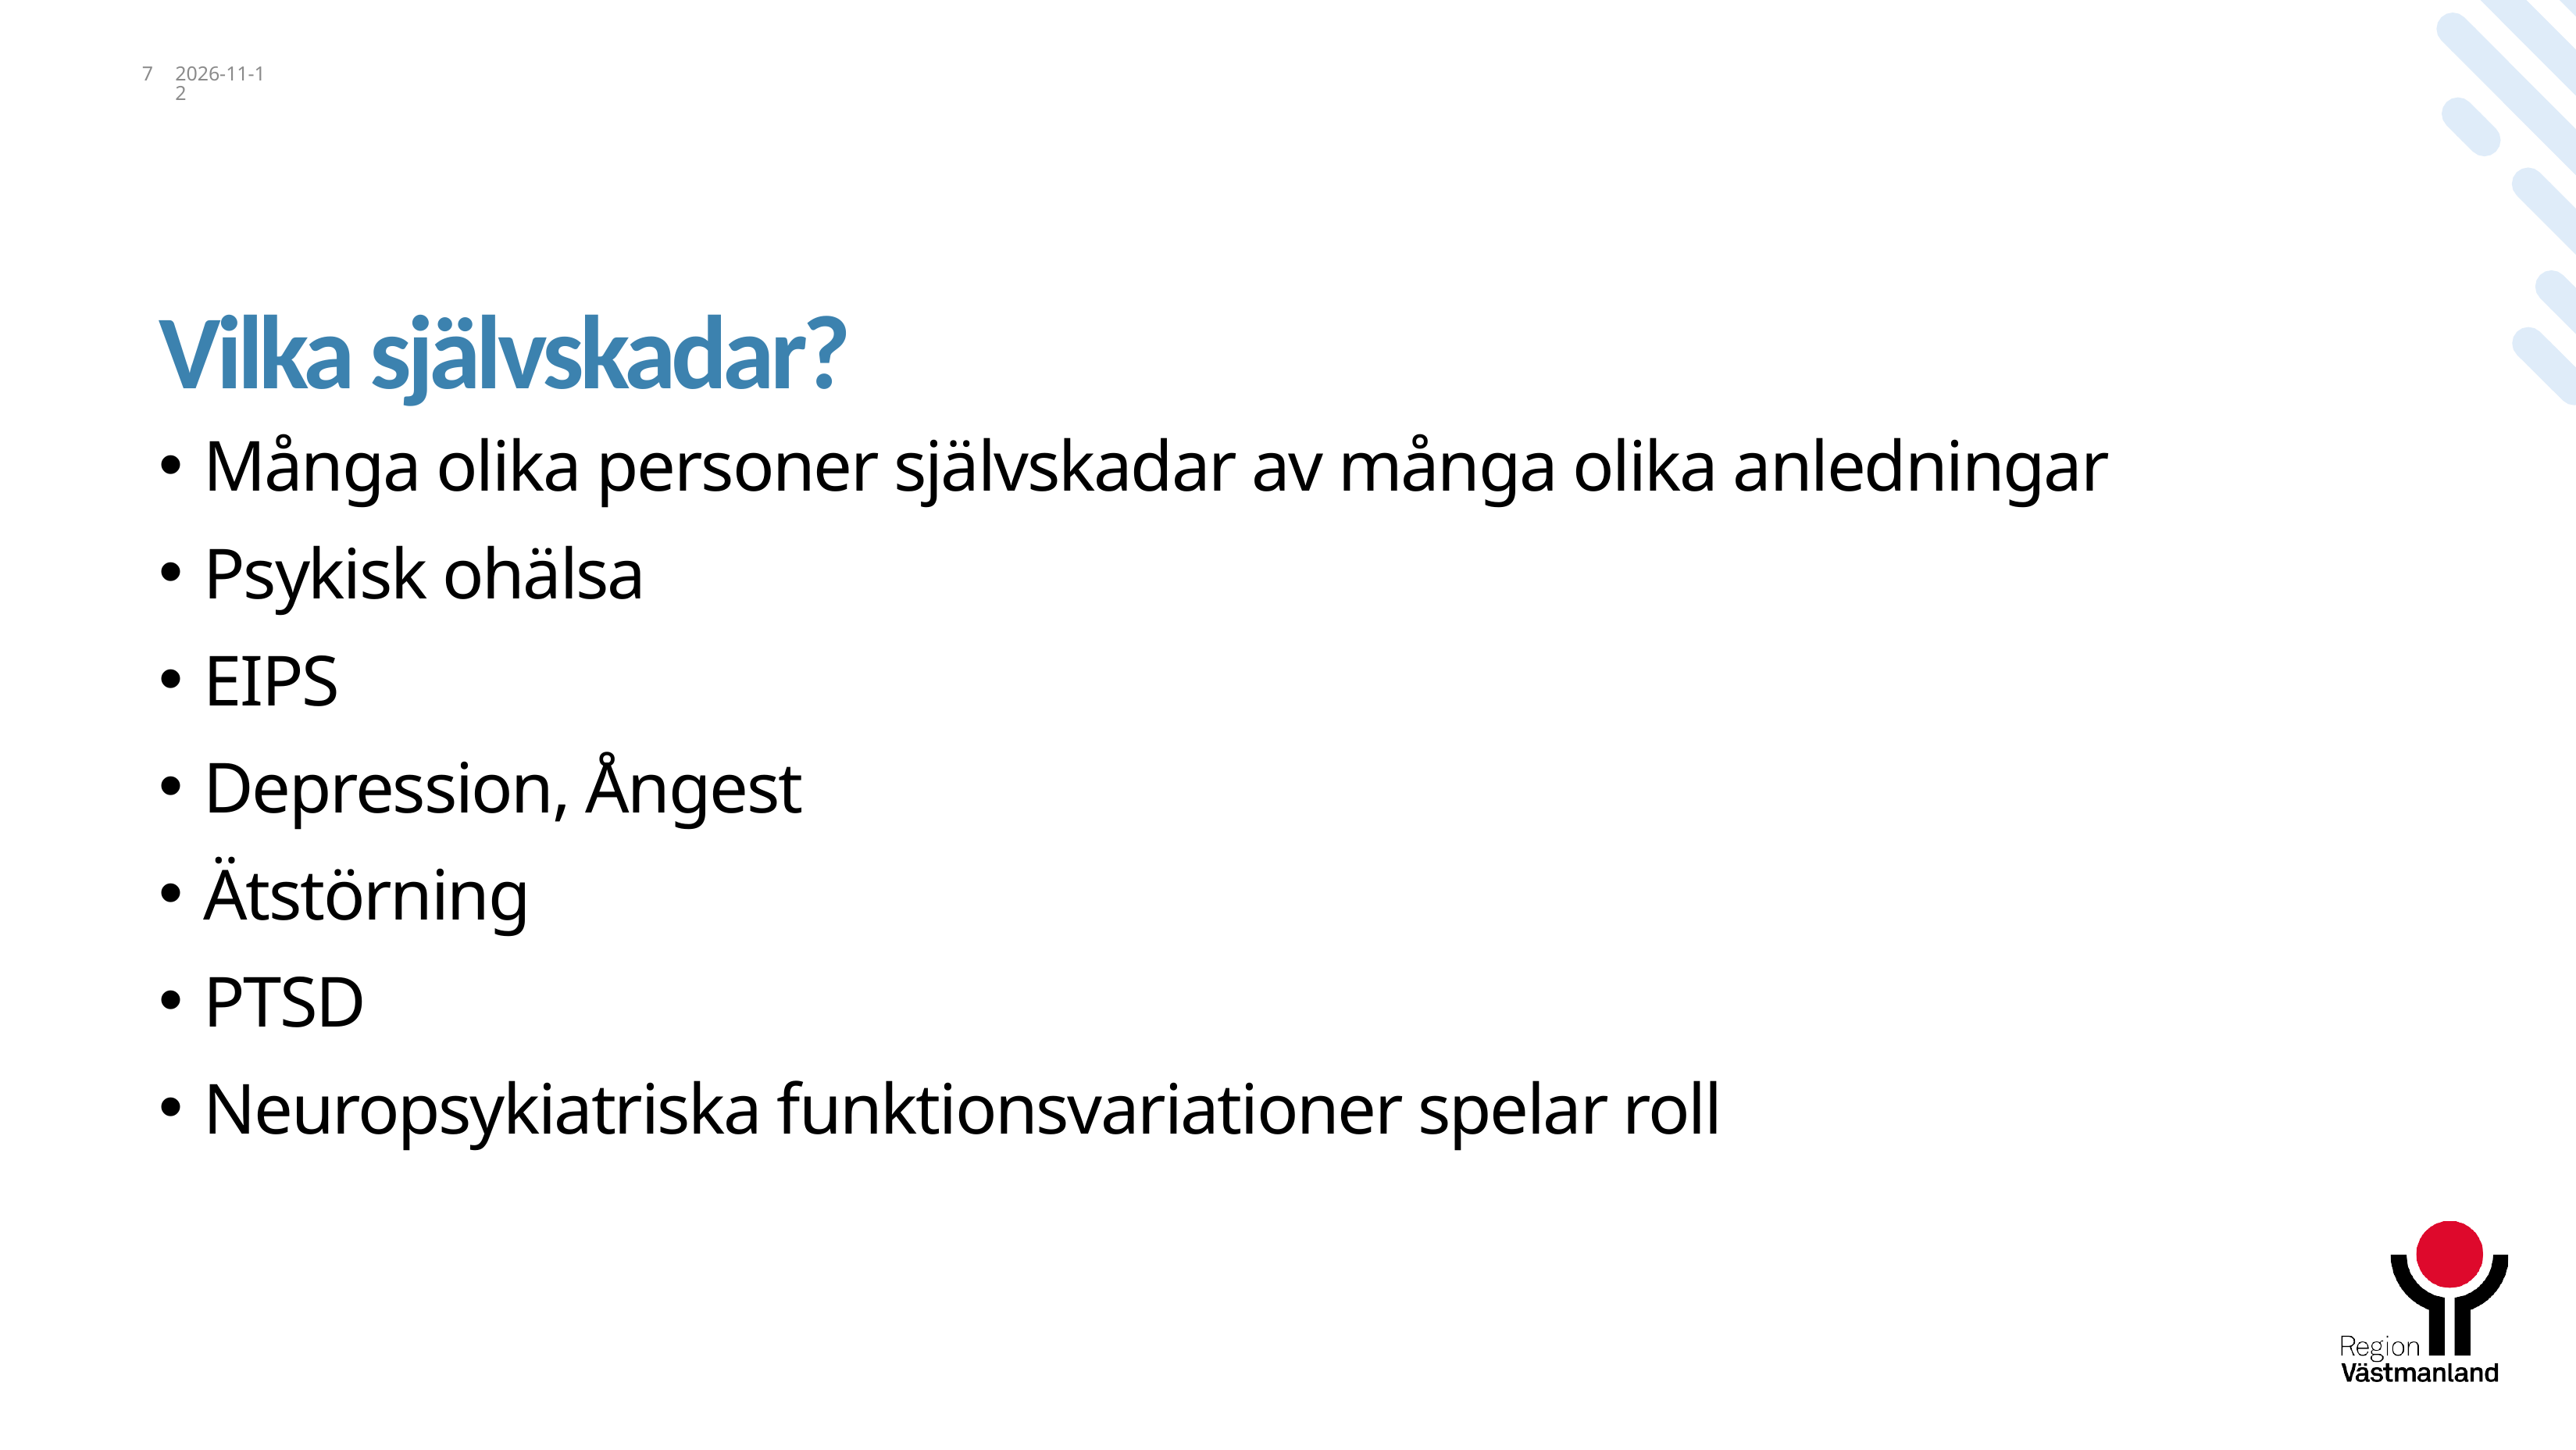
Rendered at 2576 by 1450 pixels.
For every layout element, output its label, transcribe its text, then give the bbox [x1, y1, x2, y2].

title Vilka självskadar? [159, 157, 2417, 420]
slide_number 7 [107, 61, 154, 86]
picture [2341, 1221, 2509, 1382]
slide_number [175, 61, 277, 86]
list Många olika personer självskadar av många olika anledningar Psykisk ohälsa EIPS Depression, Ångest Ätstörning PTSD Neuropsykiatriska funktionsvariationer spelar roll [159, 435, 2417, 1203]
